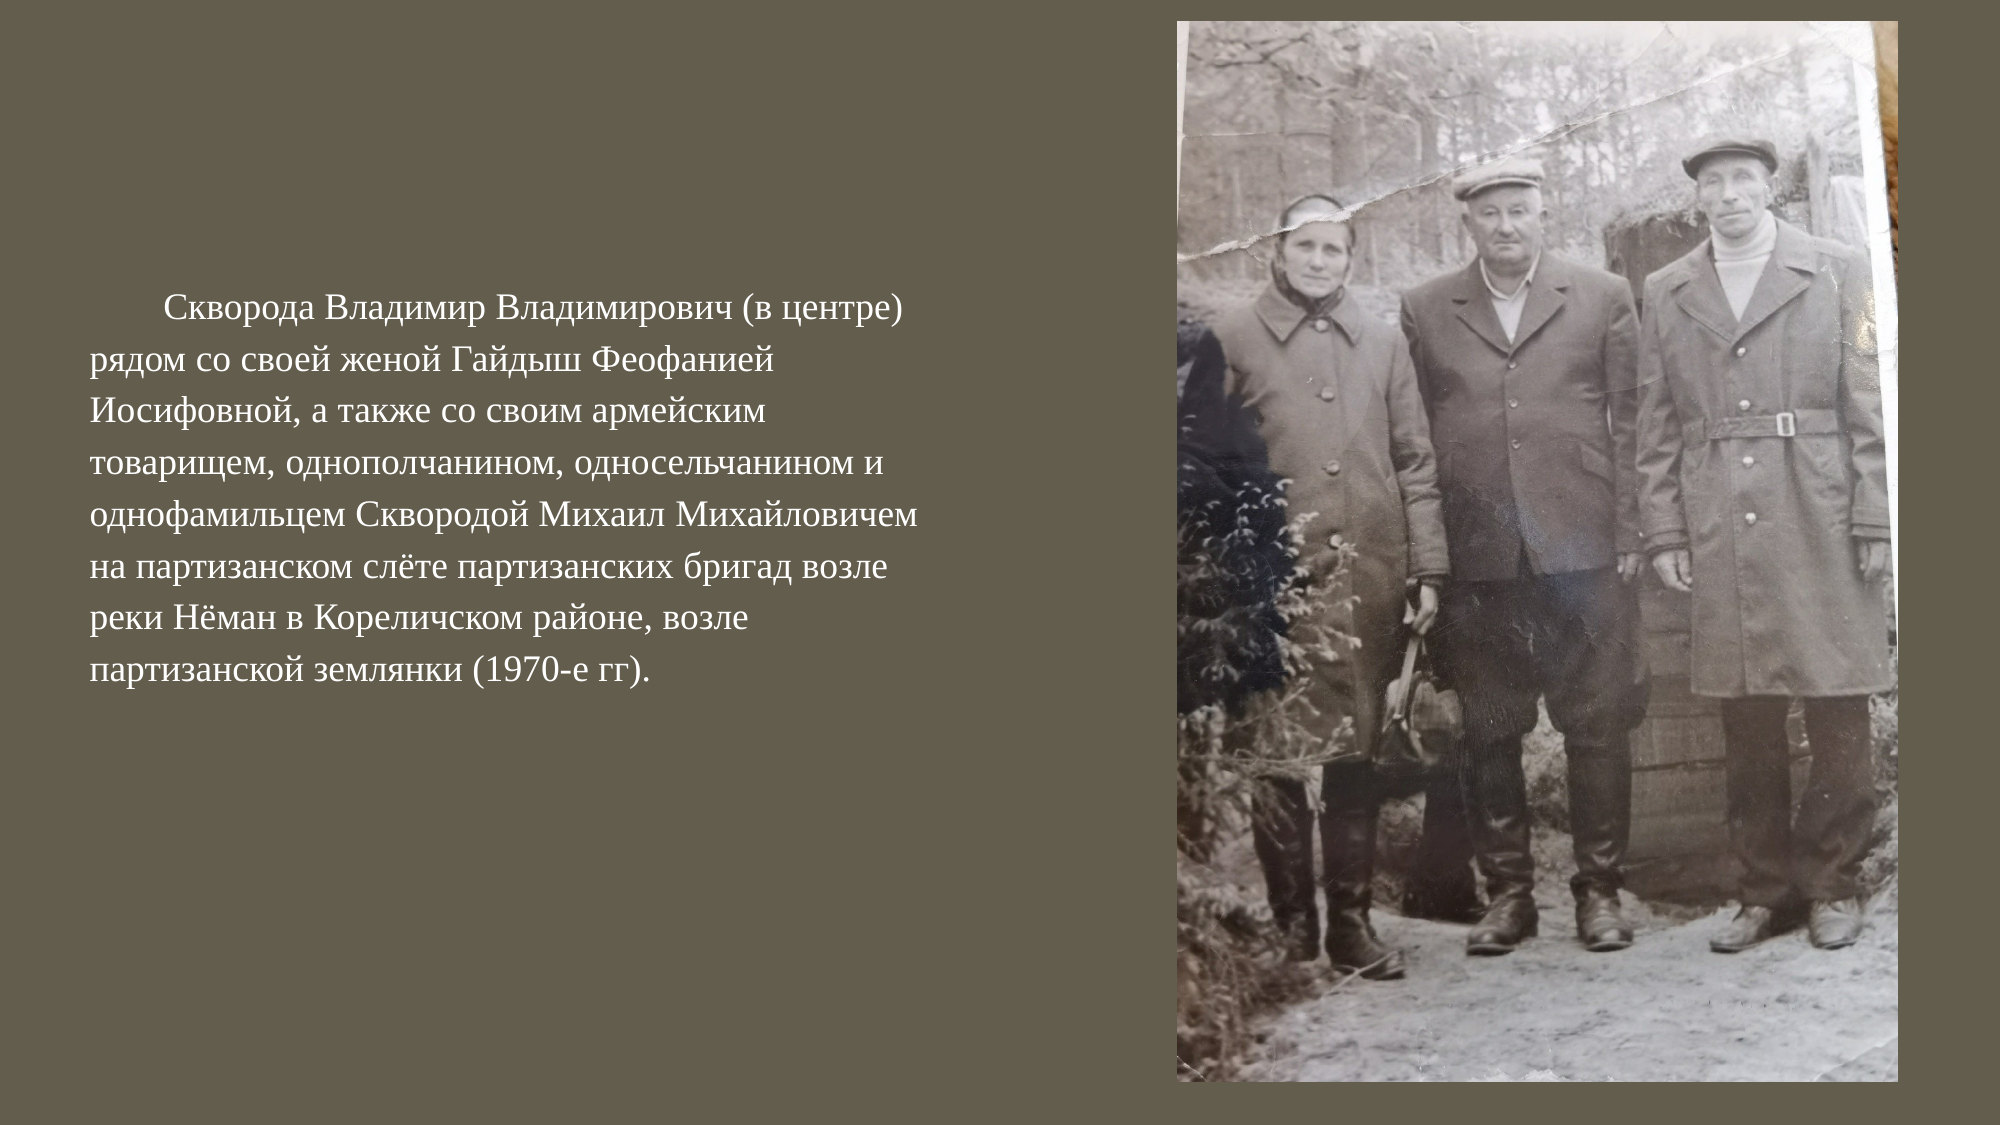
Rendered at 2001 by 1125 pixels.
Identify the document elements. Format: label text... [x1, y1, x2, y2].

text_box Скворода Владимир Владимирович (в центре) рядом со своей женой Гайдыш Феофанией Иосифовной, а также со своим армейским товарищем, однополчанином, односельчанином и однофамильцем Сквородой Михаил Михайловичем на партизанском слёте партизанских бригад возле реки Нёман в Кореличском районе, возле партизанской землянки (1970-е гг). [62, 267, 1063, 697]
picture [1176, 21, 1898, 1083]
